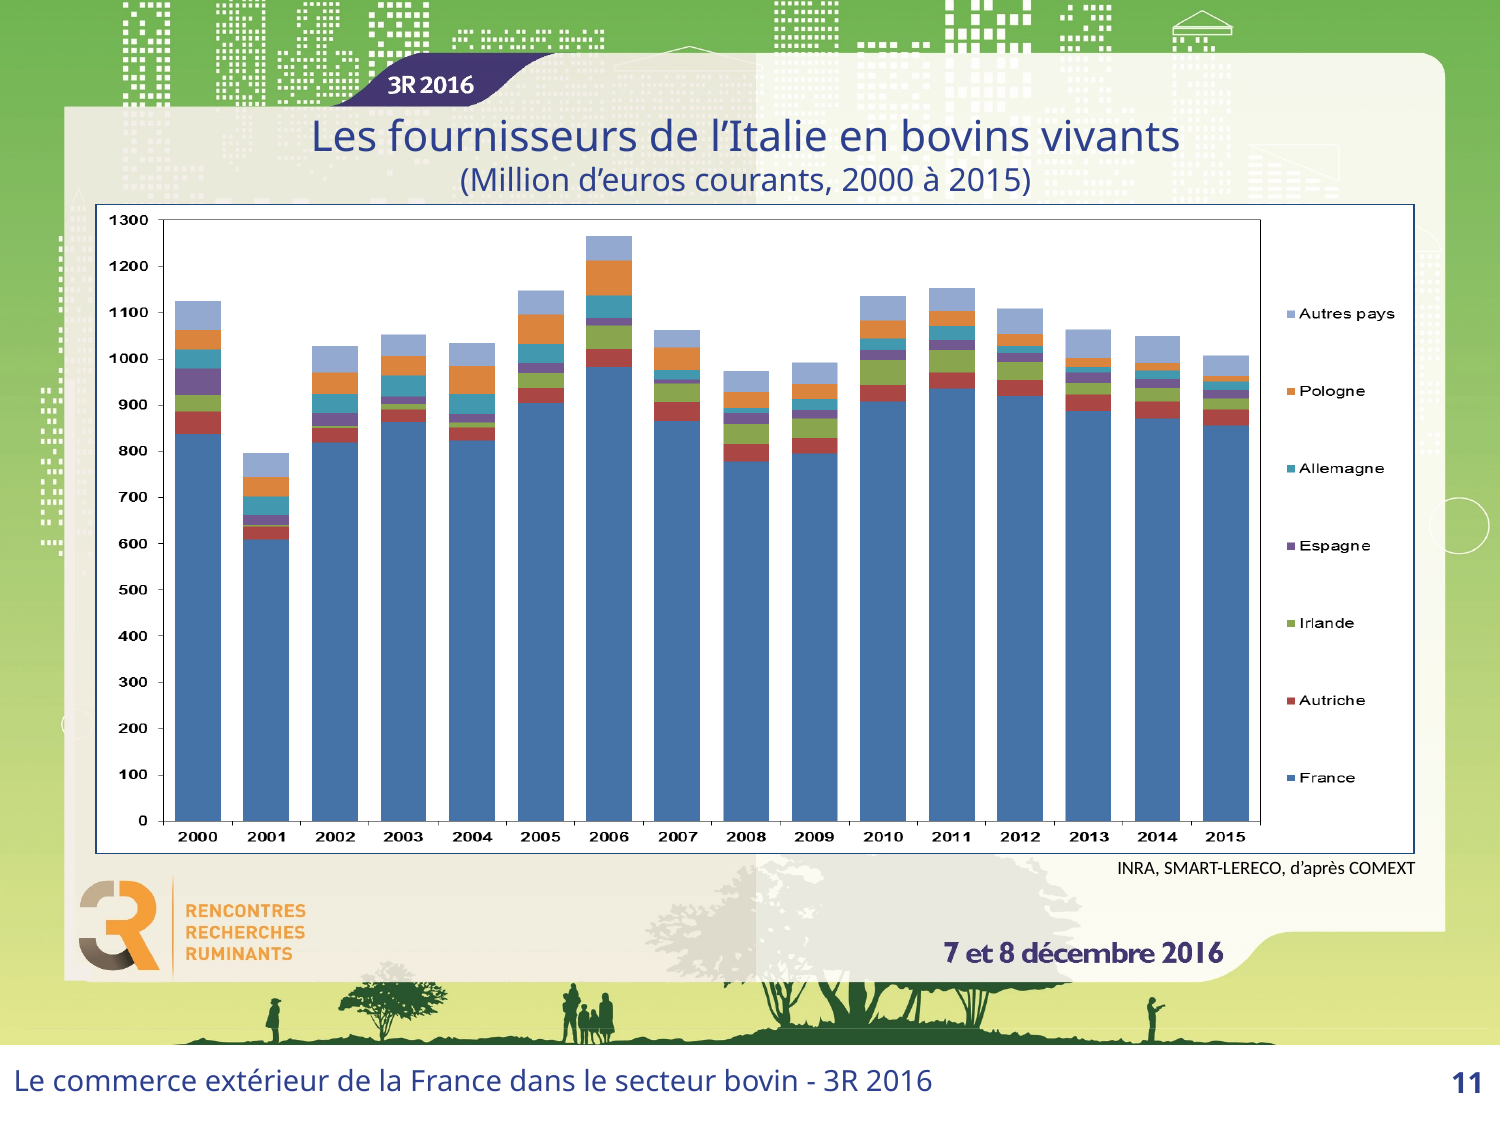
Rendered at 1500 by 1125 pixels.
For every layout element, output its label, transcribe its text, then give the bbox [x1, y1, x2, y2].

footer Le commerce extérieur de la France dans le secteur bovin - 3R 2016 [0, 1049, 1361, 1110]
title Les fournisseurs de l’Italie en bovins vivants (Million d’euros courants, 2000 à 2015) [73, 101, 1418, 206]
picture [0, 0, 1500, 1045]
slide_number 11 [1358, 1053, 1500, 1114]
text_box INRA, SMART-LERECO, d’après COMEXT [989, 848, 1431, 886]
